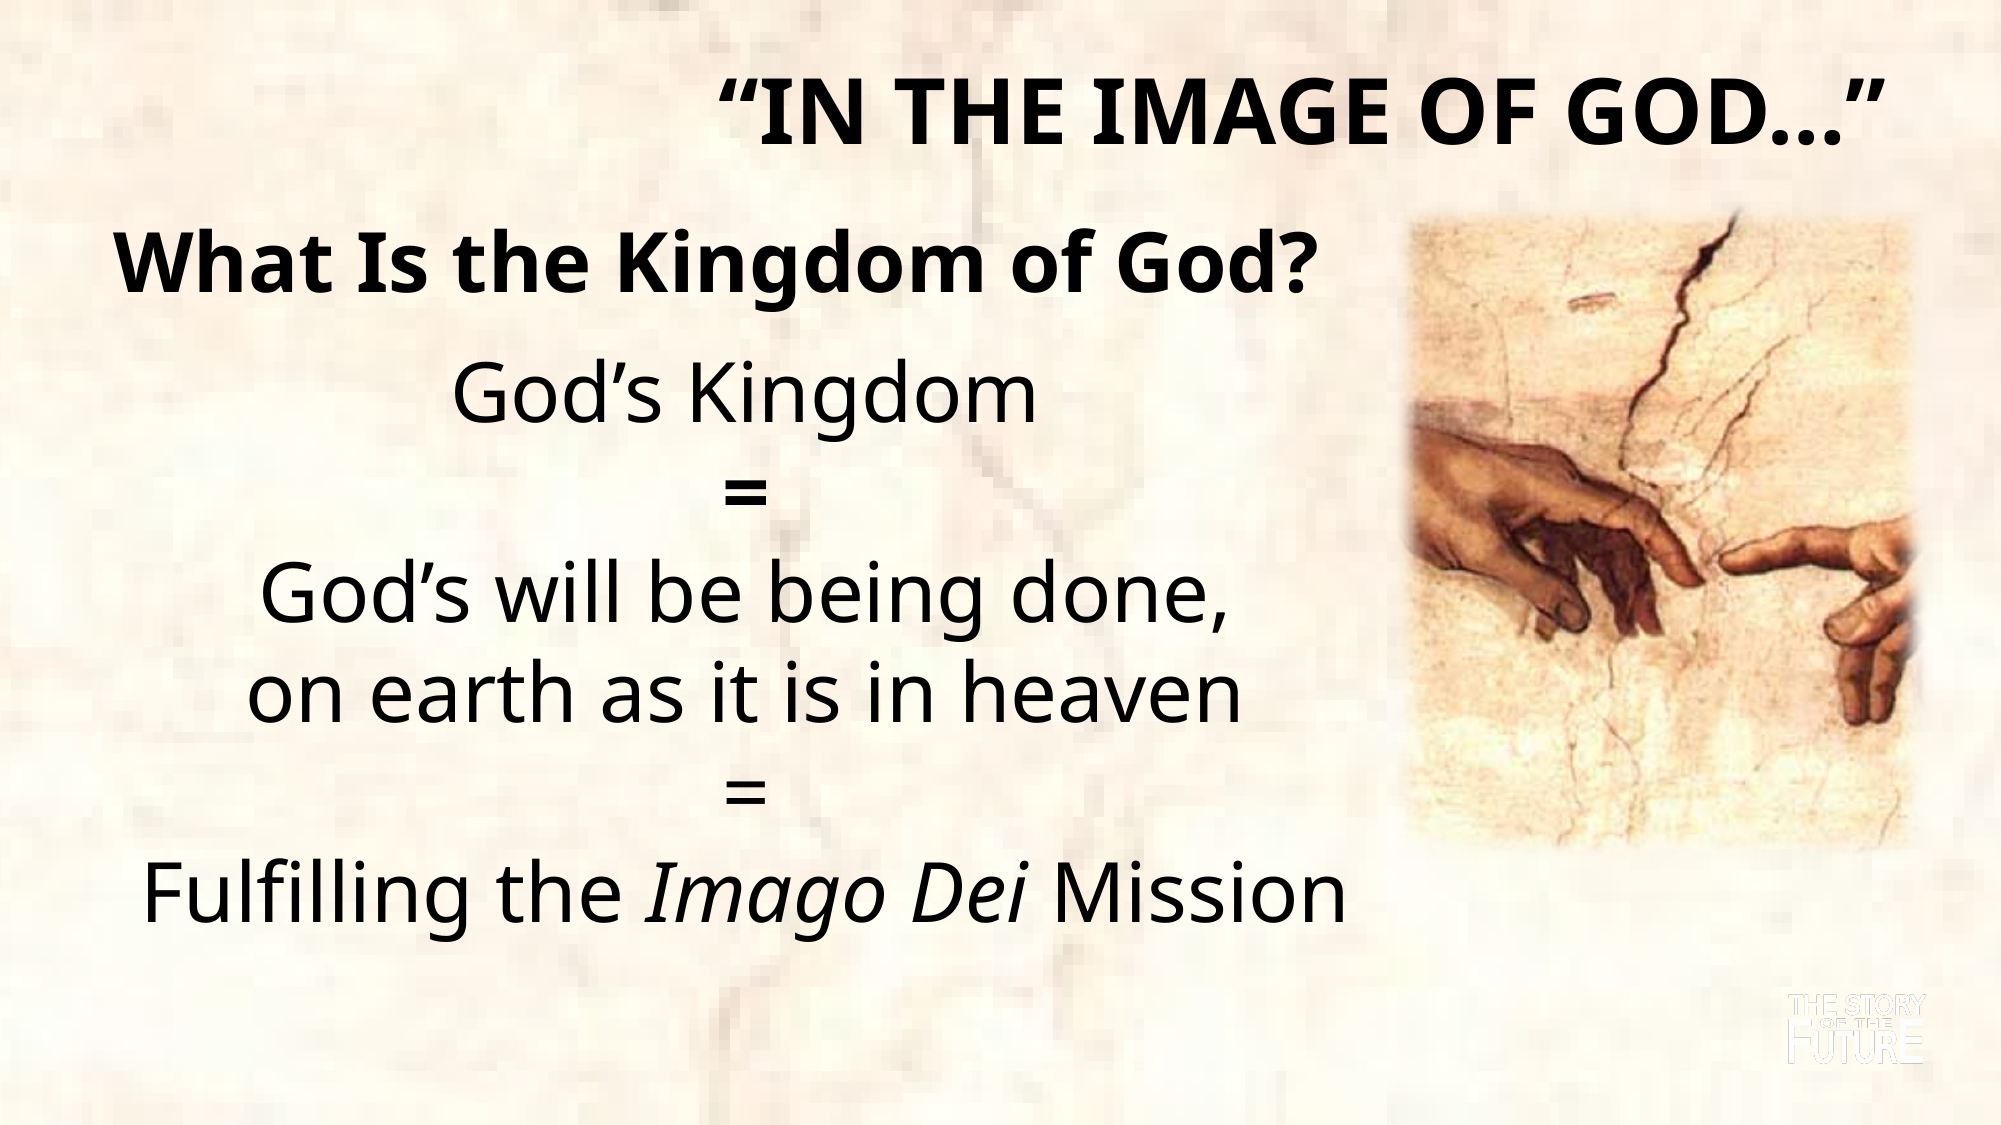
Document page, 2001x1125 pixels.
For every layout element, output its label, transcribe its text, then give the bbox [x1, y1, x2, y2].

text_box “In the Image of God…” [429, 45, 1927, 171]
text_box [1772, 978, 1943, 1069]
picture [1393, 201, 1928, 861]
text_box What Is the Kingdom of God? God’s Kingdom = God’s will be being done, on earth as it is in heaven = Fulfilling the Imago Dei Mission [98, 201, 1394, 947]
